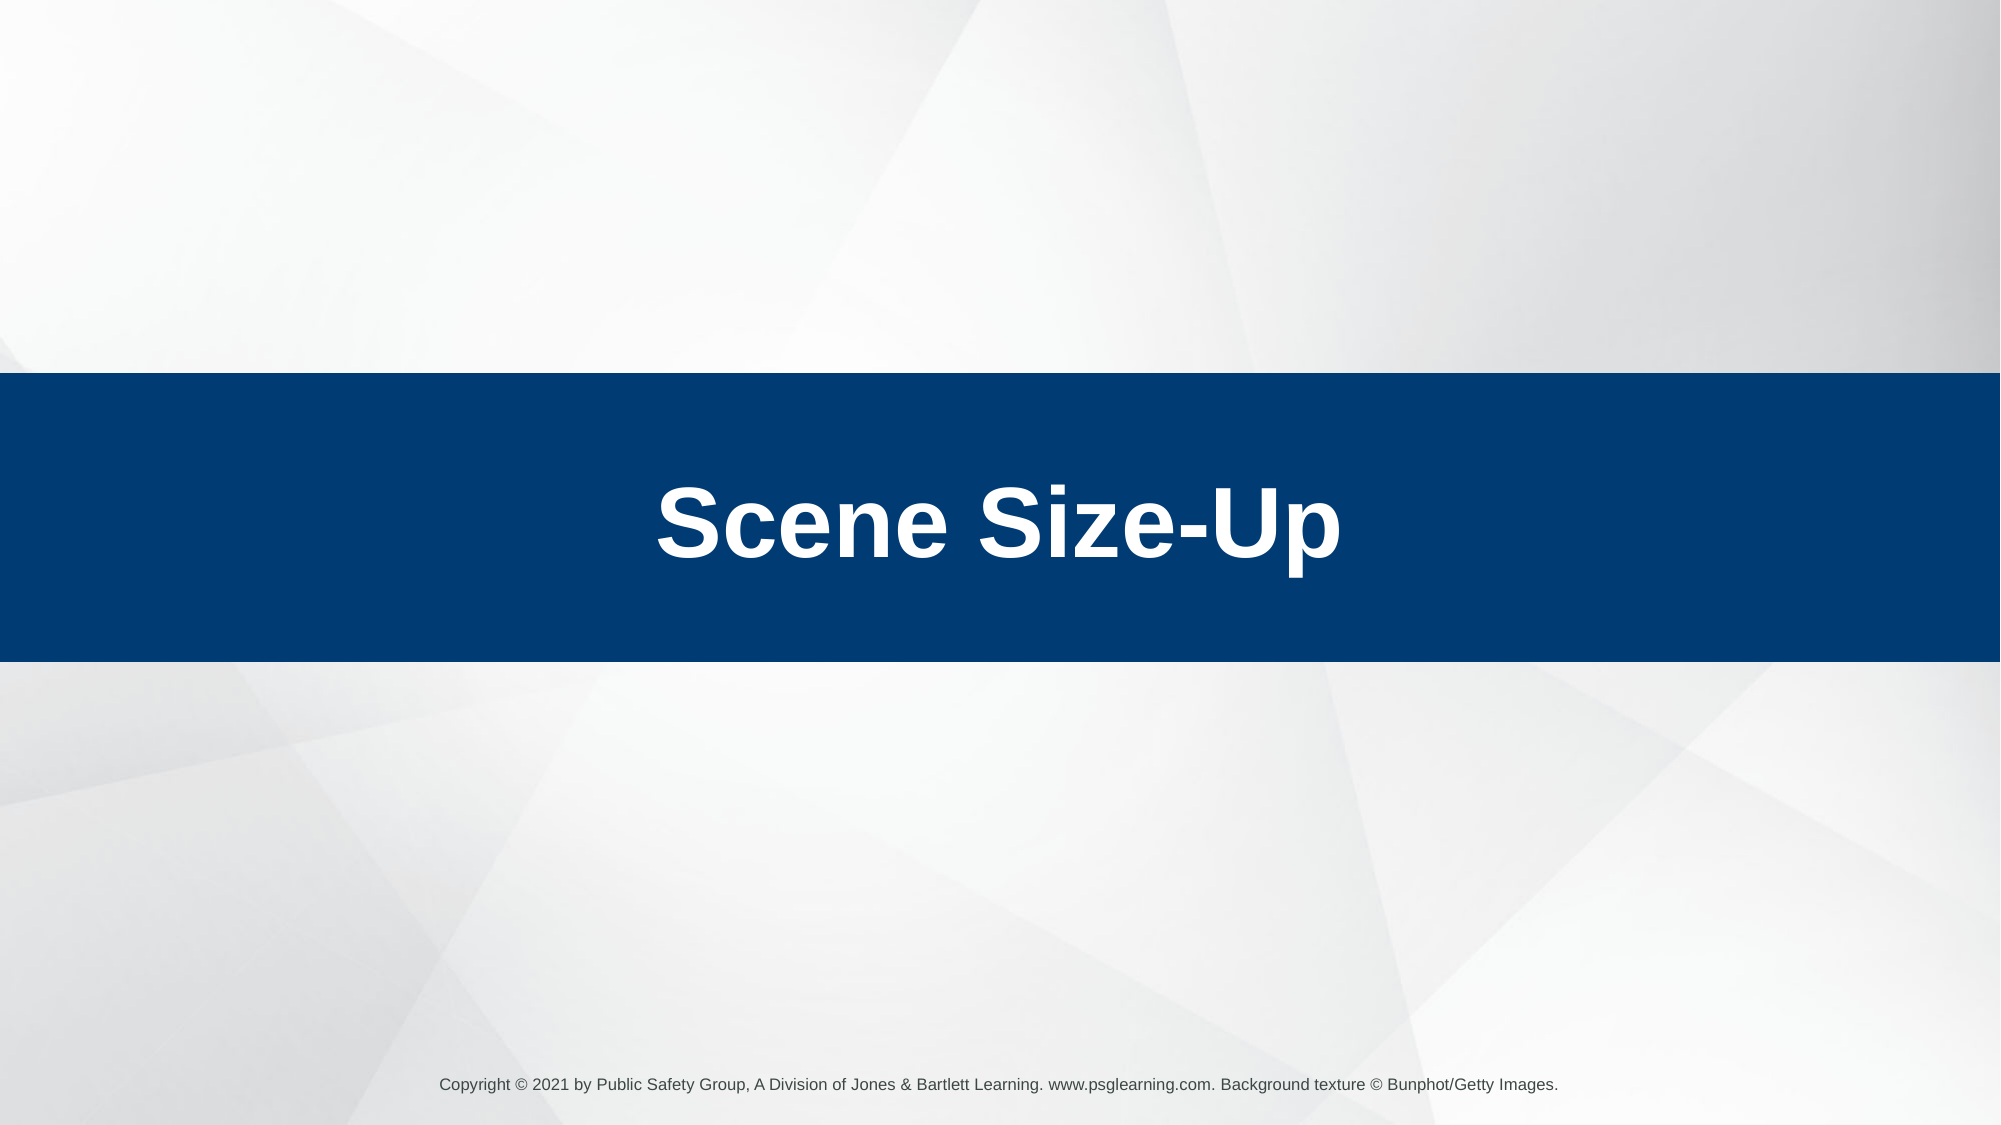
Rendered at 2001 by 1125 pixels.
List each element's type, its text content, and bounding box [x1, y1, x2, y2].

picture [0, 0, 2001, 1125]
list Scene Size-Up [153, 421, 1847, 613]
